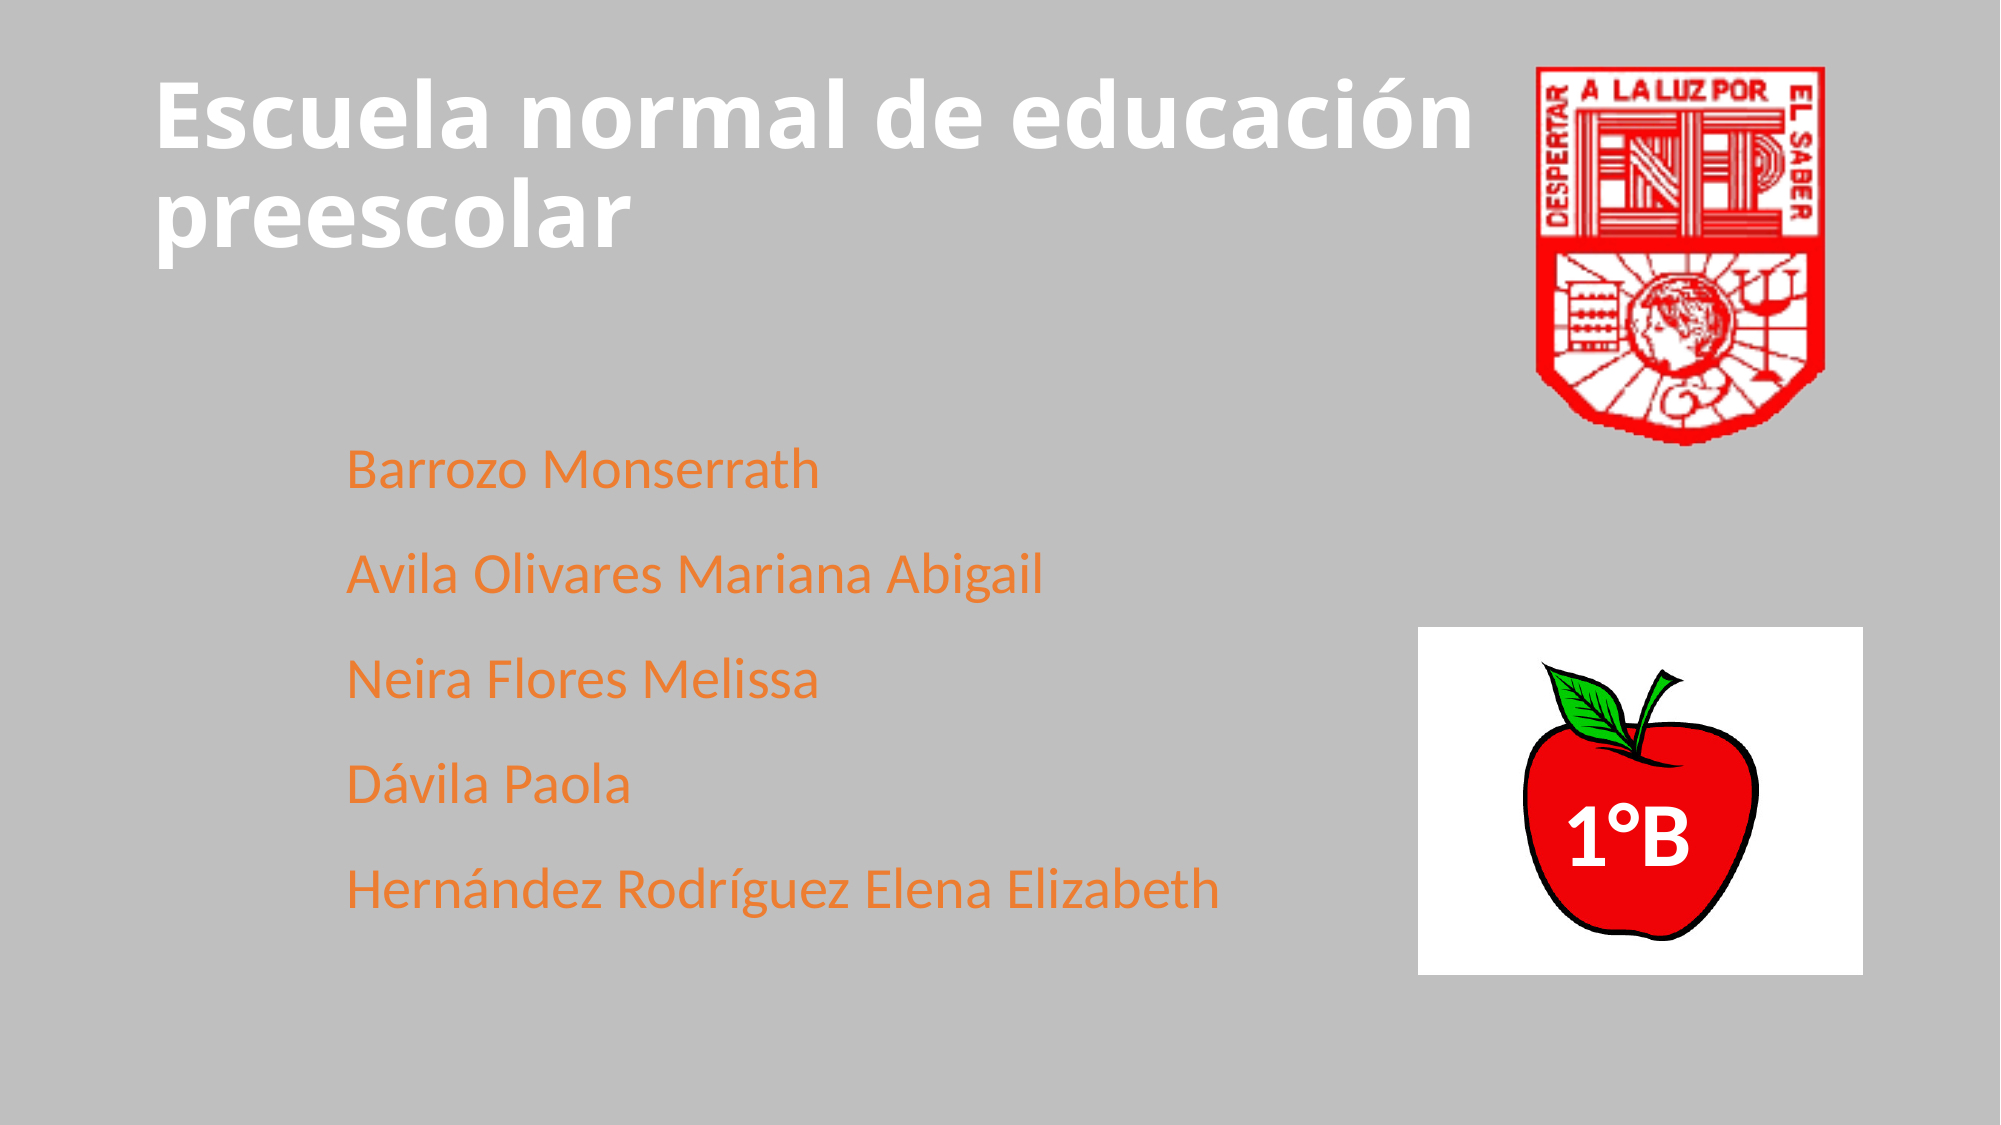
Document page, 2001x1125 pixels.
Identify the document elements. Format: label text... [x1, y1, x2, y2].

title Escuela normal de educación preescolar [137, 59, 1406, 278]
picture [1418, 627, 1863, 975]
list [1406, 59, 1935, 453]
text_box Barrozo Monserrath Avila Olivares Mariana Abigail Neira Flores Melissa Dávila Paola Hernández Rodríguez Elena Elizabeth [331, 388, 1311, 928]
